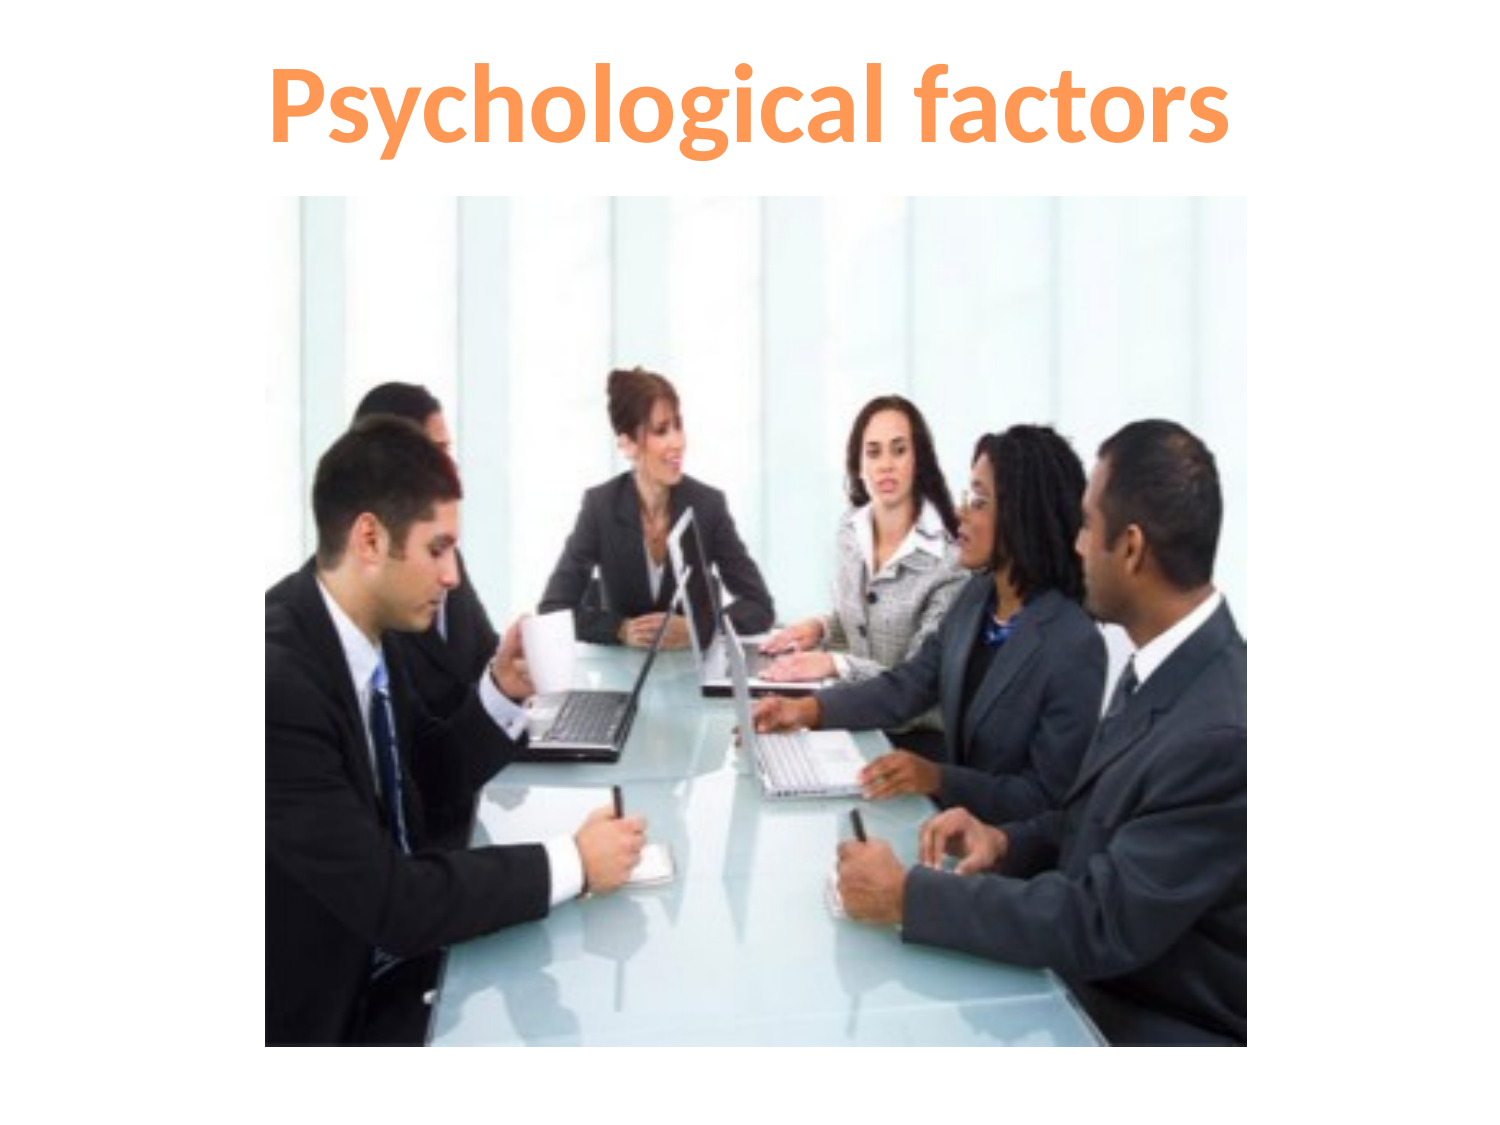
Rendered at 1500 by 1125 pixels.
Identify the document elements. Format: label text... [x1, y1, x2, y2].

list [265, 195, 1247, 1047]
title Psychological factors [75, 45, 1425, 149]
